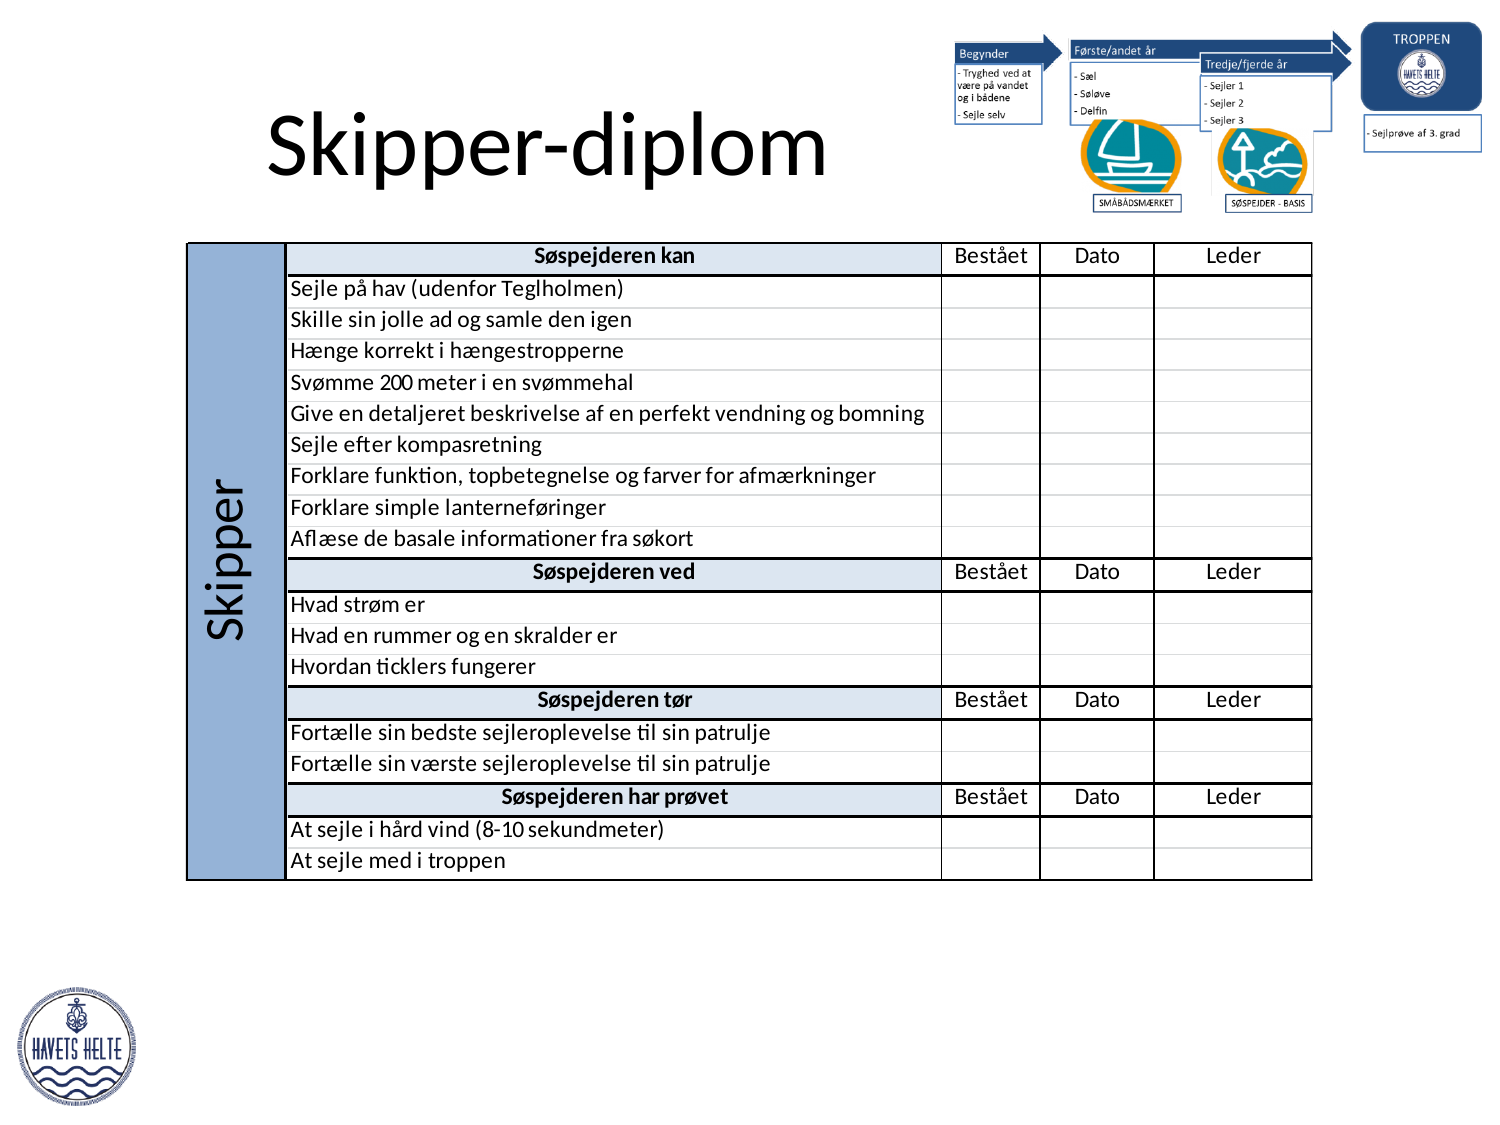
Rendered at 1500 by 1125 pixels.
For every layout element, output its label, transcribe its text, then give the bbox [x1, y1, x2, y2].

picture [950, 0, 1482, 215]
title Skipper-diplom [75, 45, 1022, 233]
picture [185, 242, 1315, 883]
picture [17, 987, 136, 1107]
